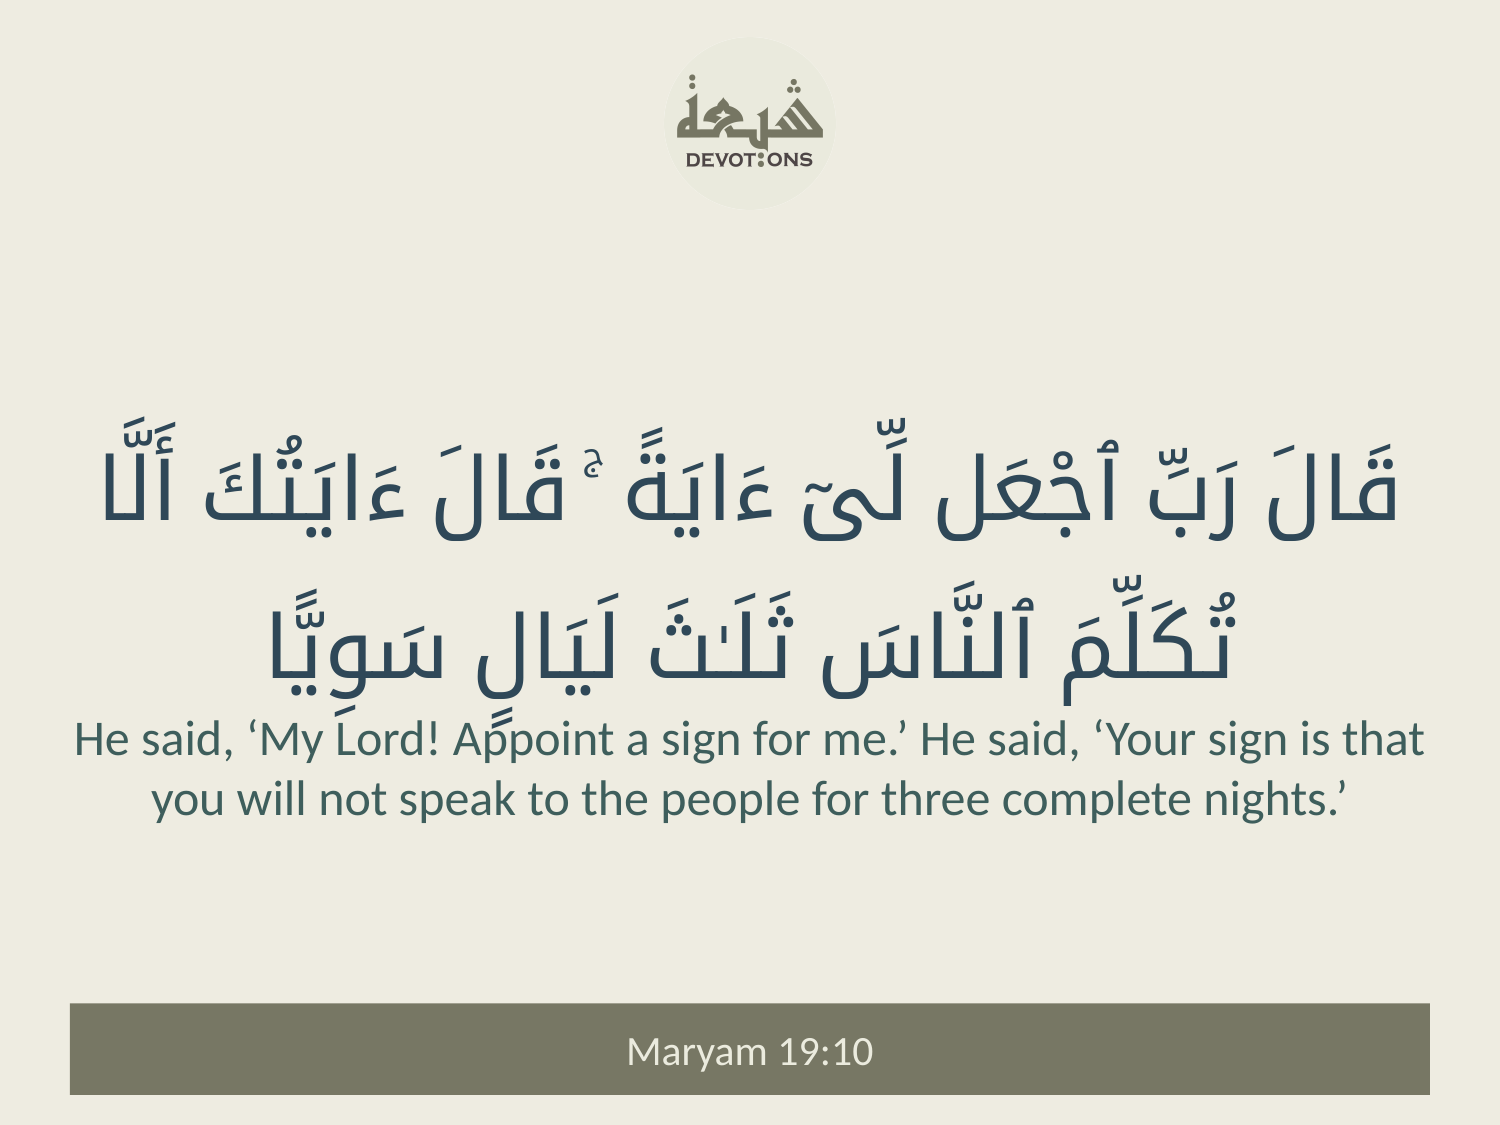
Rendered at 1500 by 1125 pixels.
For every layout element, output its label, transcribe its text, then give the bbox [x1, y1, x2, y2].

picture [656, 29, 844, 203]
list Maryam 19:10 [69, 1003, 1430, 1095]
list قَالَ رَبِّ ٱجْعَل لِّىٓ ءَايَةً ۚ قَالَ ءَايَتُكَ أَلَّا تُكَلِّمَ ٱلنَّاسَ ثَلَـٰثَ لَيَالٍ سَوِيًّا He said, ‘My Lord! Appoint a sign for me.’ He said, ‘Your sign is that you will not speak to the people for three complete nights.’ [69, 203, 1430, 1003]
